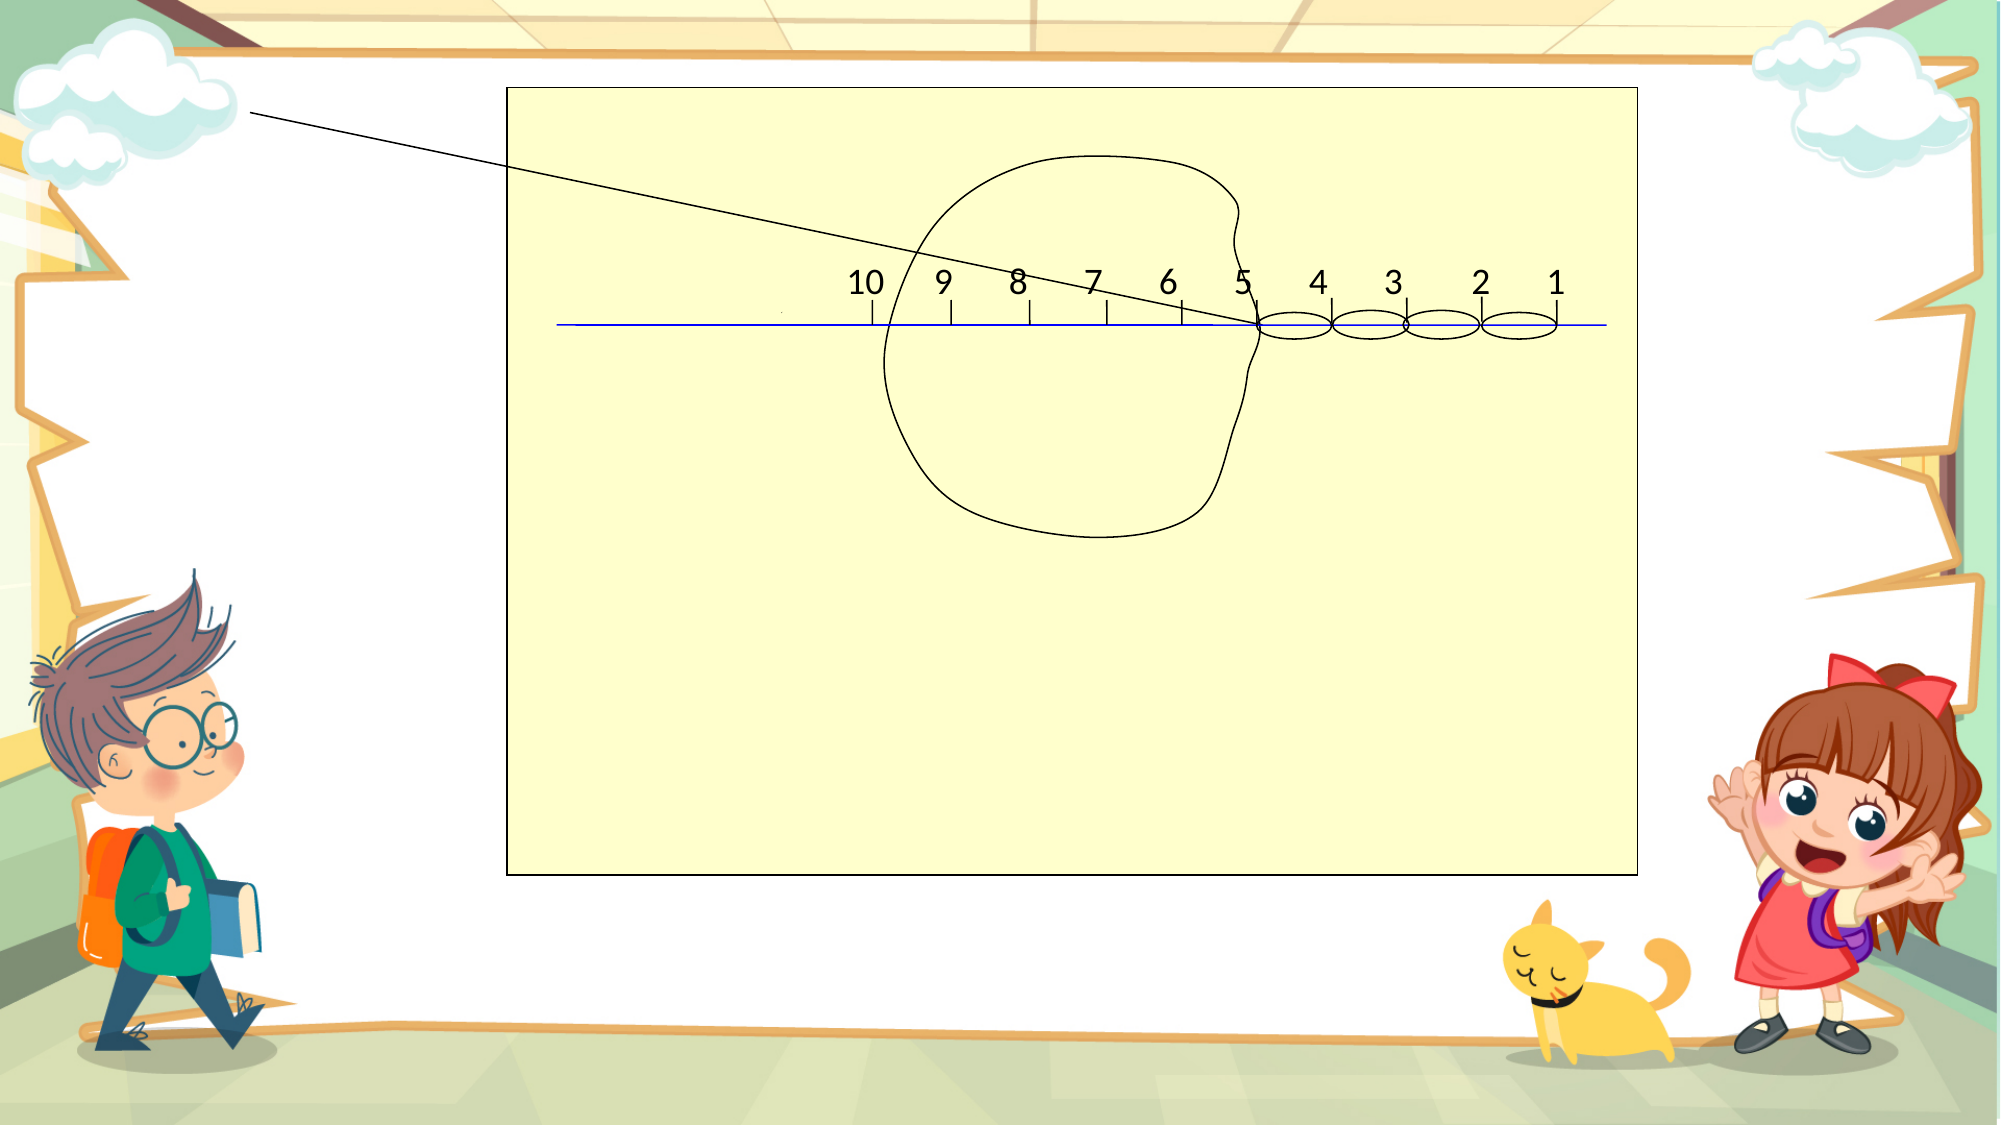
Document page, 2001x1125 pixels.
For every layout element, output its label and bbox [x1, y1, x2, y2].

text_box [249, 87, 1638, 875]
picture [0, 0, 2001, 1125]
